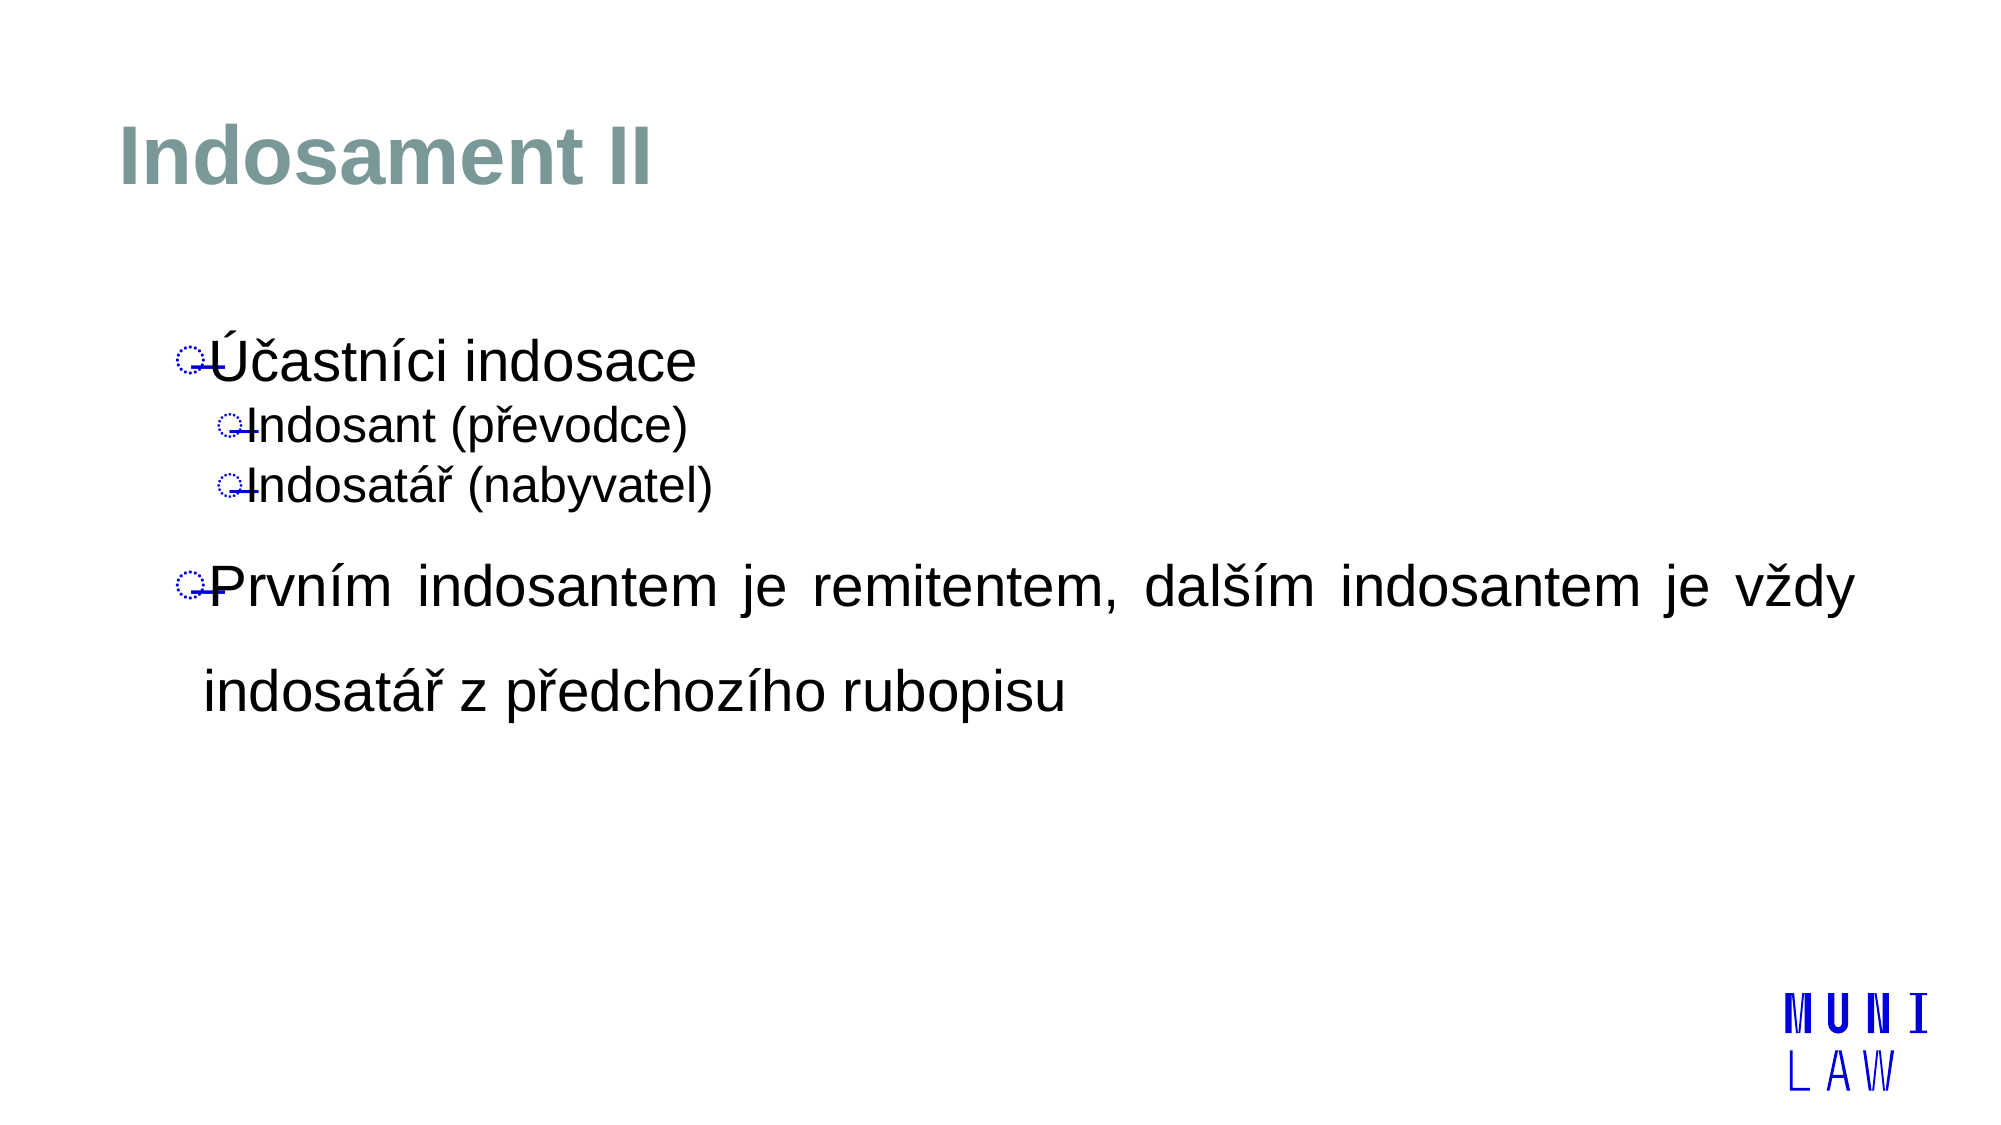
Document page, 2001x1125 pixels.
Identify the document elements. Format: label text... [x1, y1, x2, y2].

title Indosament II [118, 118, 1883, 193]
list Účastníci indosace Indosant (převodce) Indosatář (nabyvatel) Prvním indosantem je remitentem, dalším indosantem je vždy indosatář z předchozího rubopisu [162, 287, 1858, 1010]
